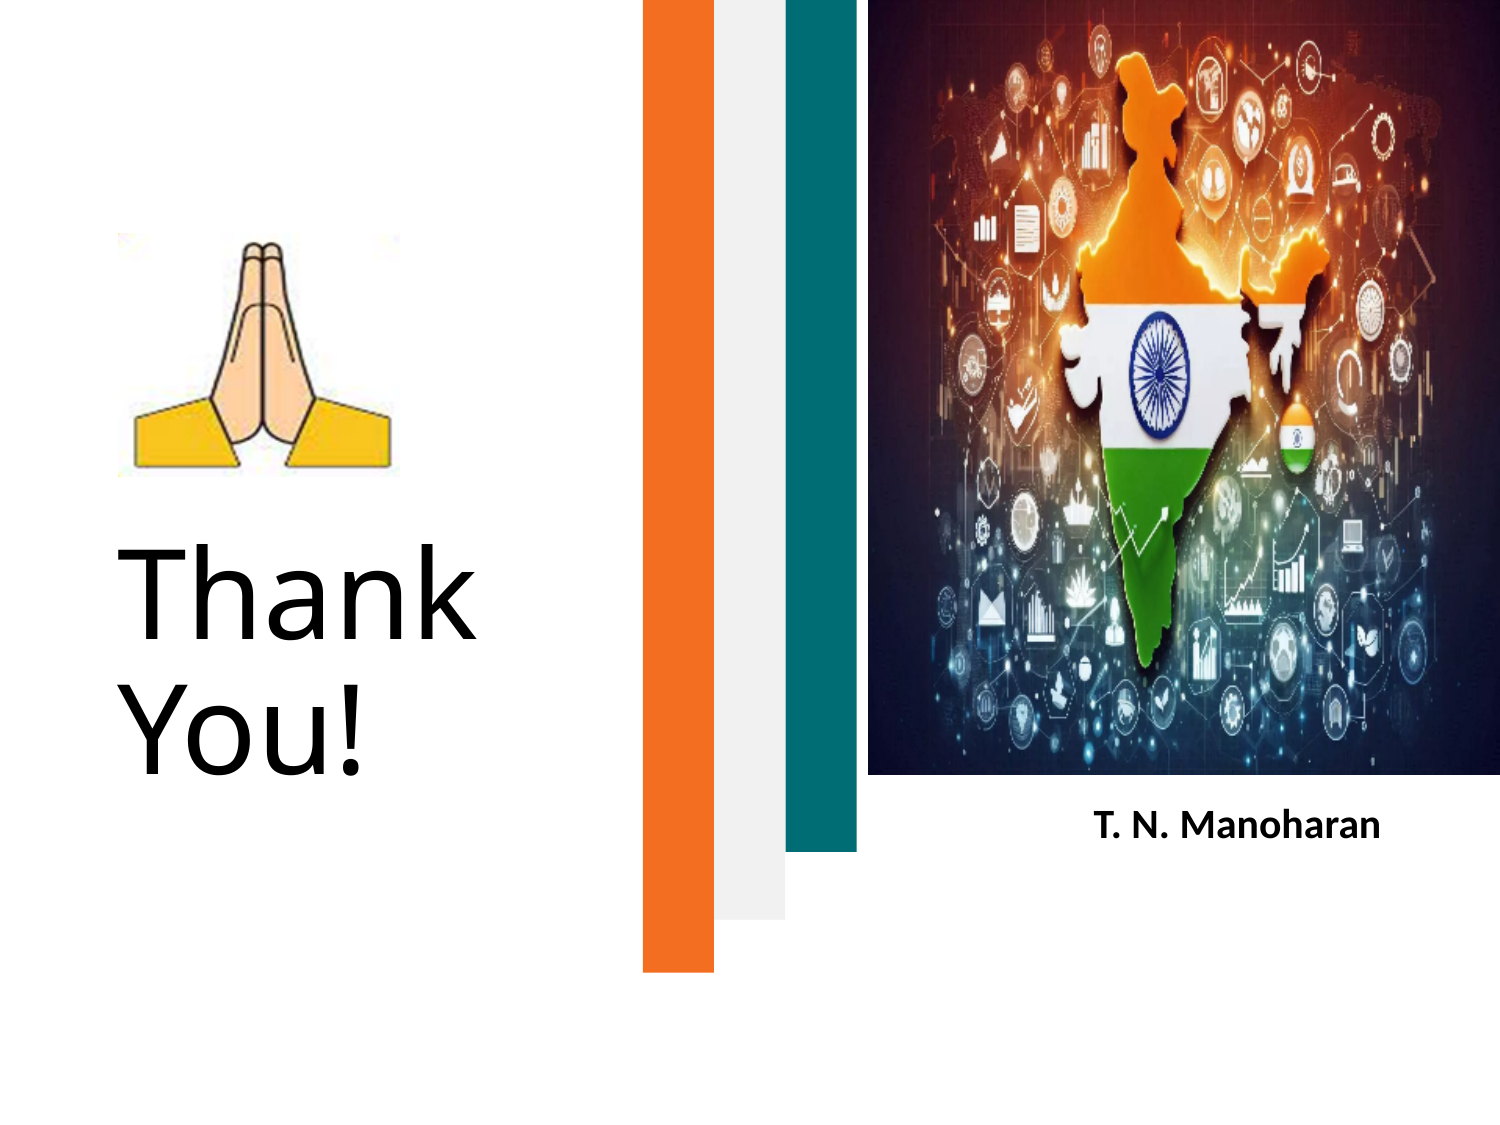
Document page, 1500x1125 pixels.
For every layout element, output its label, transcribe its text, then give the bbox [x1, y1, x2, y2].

title Thank You! [102, 95, 639, 810]
picture [868, 0, 1500, 775]
list T. N. Manoharan [1032, 806, 1397, 845]
picture [118, 233, 400, 478]
